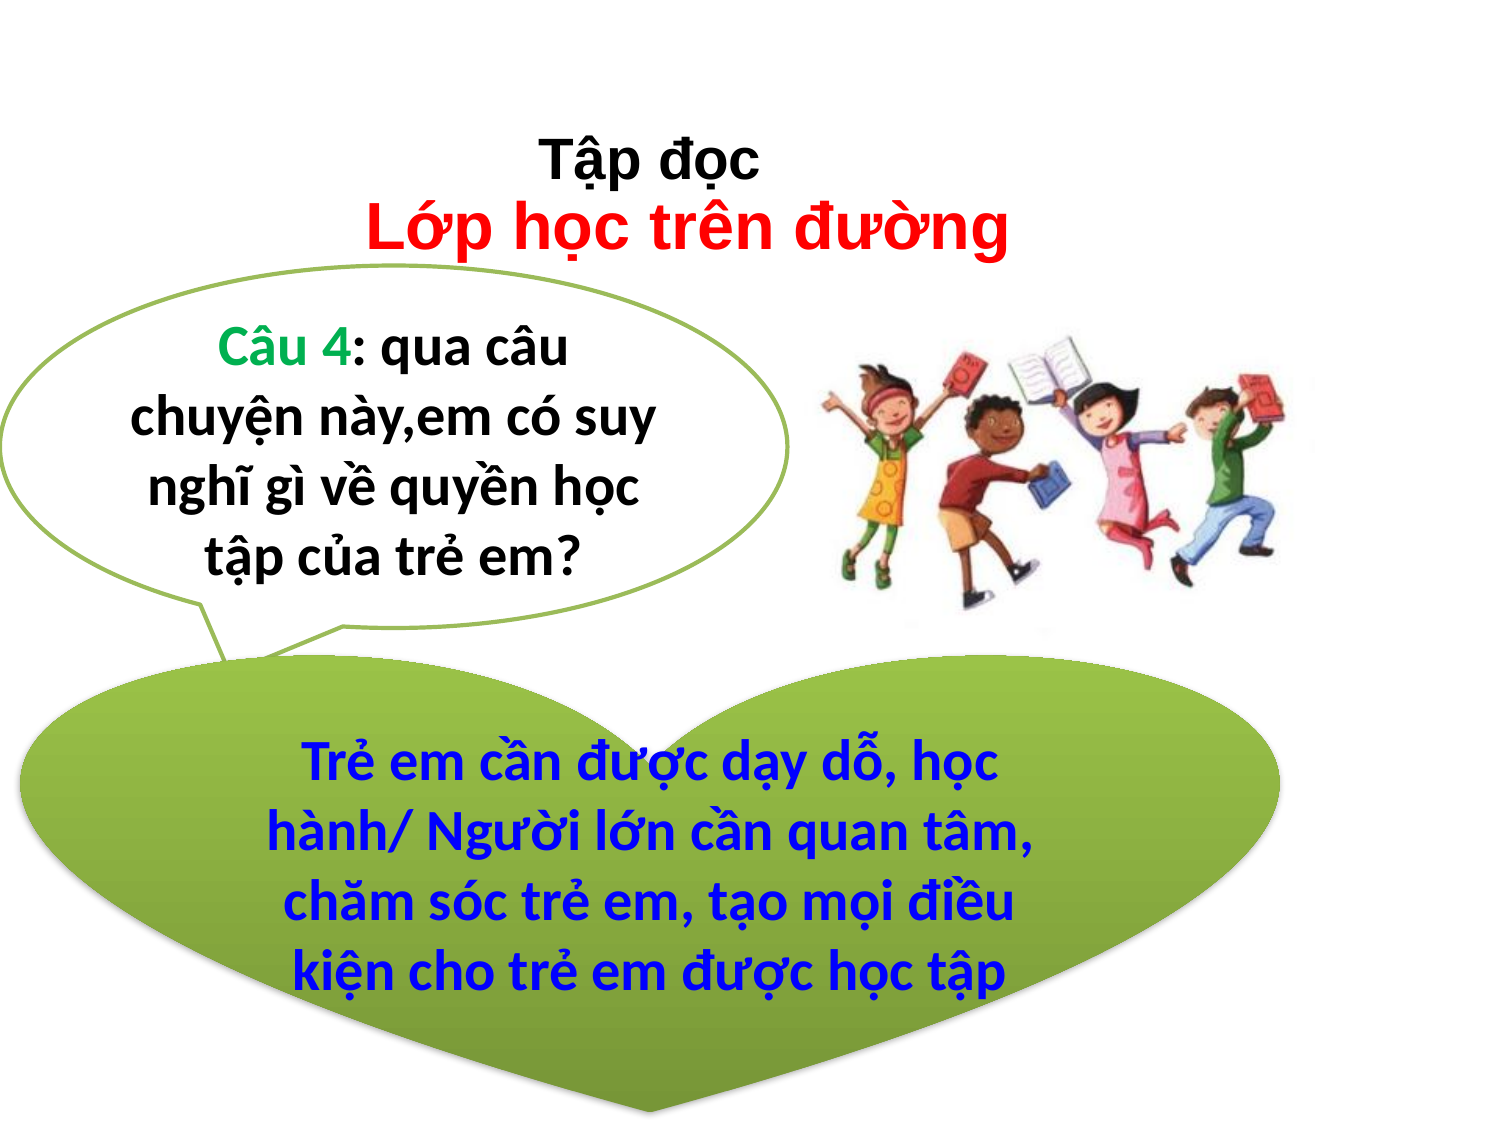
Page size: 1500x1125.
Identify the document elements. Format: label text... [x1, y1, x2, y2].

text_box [0, 265, 1316, 651]
text_box Lớp học trên đường [265, 175, 1112, 264]
text_box Tập đọc [131, 113, 1169, 199]
text_box Trẻ em cần được dạy dỗ, học hành/ Người lớn cần quan tâm, chăm sóc trẻ em, tạo mọi điều kiện cho trẻ em được học tập [20, 660, 1280, 1113]
